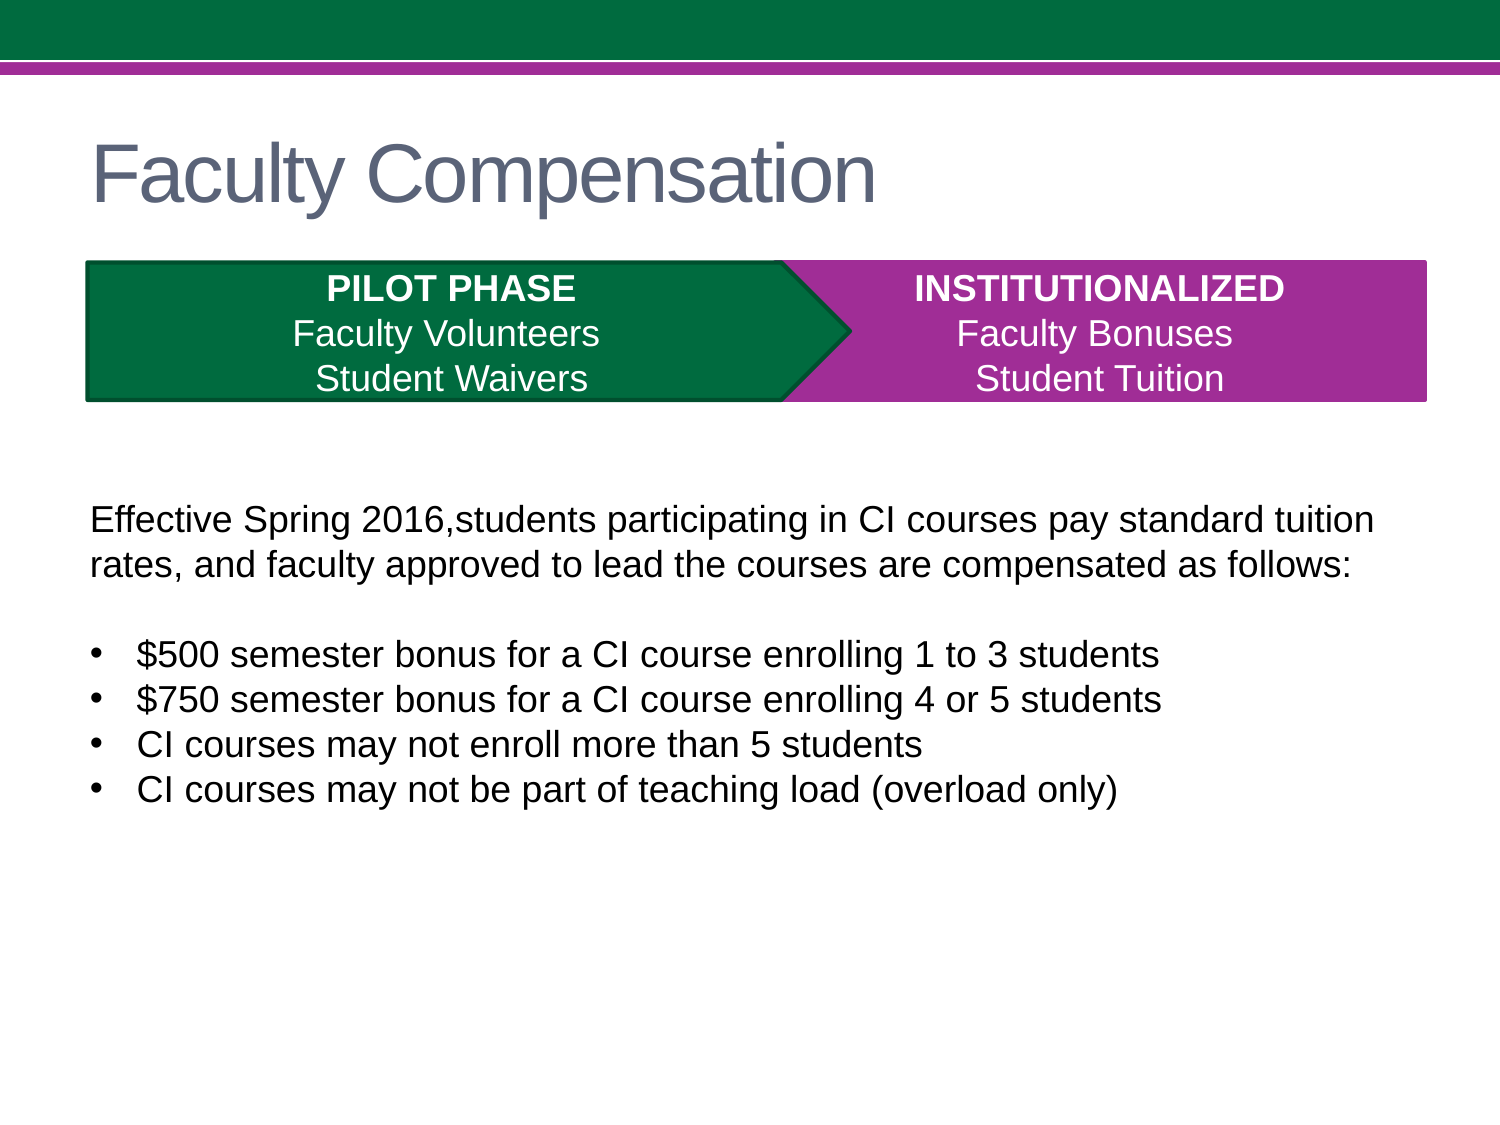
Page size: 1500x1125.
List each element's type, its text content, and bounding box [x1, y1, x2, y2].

title Faculty Compensation [75, 87, 1425, 250]
text_box INSTITUTIONALIZED Faculty Bonuses Student Tuition [783, 260, 1427, 402]
text_box Effective Spring 2016,students participating in CI courses pay standard tuition rates, and faculty approved to lead the courses are compensated as follows: $500 semester bonus for a CI course enrolling 1 to 3 students $750 semester bonus for a CI course enrolling 4 or 5 students CI courses may not enroll more than 5 students CI courses may not be part of teaching load (overload only) [74, 487, 1438, 908]
text_box PILOT PHASE Faculty Volunteers Student Waivers [85, 260, 853, 403]
